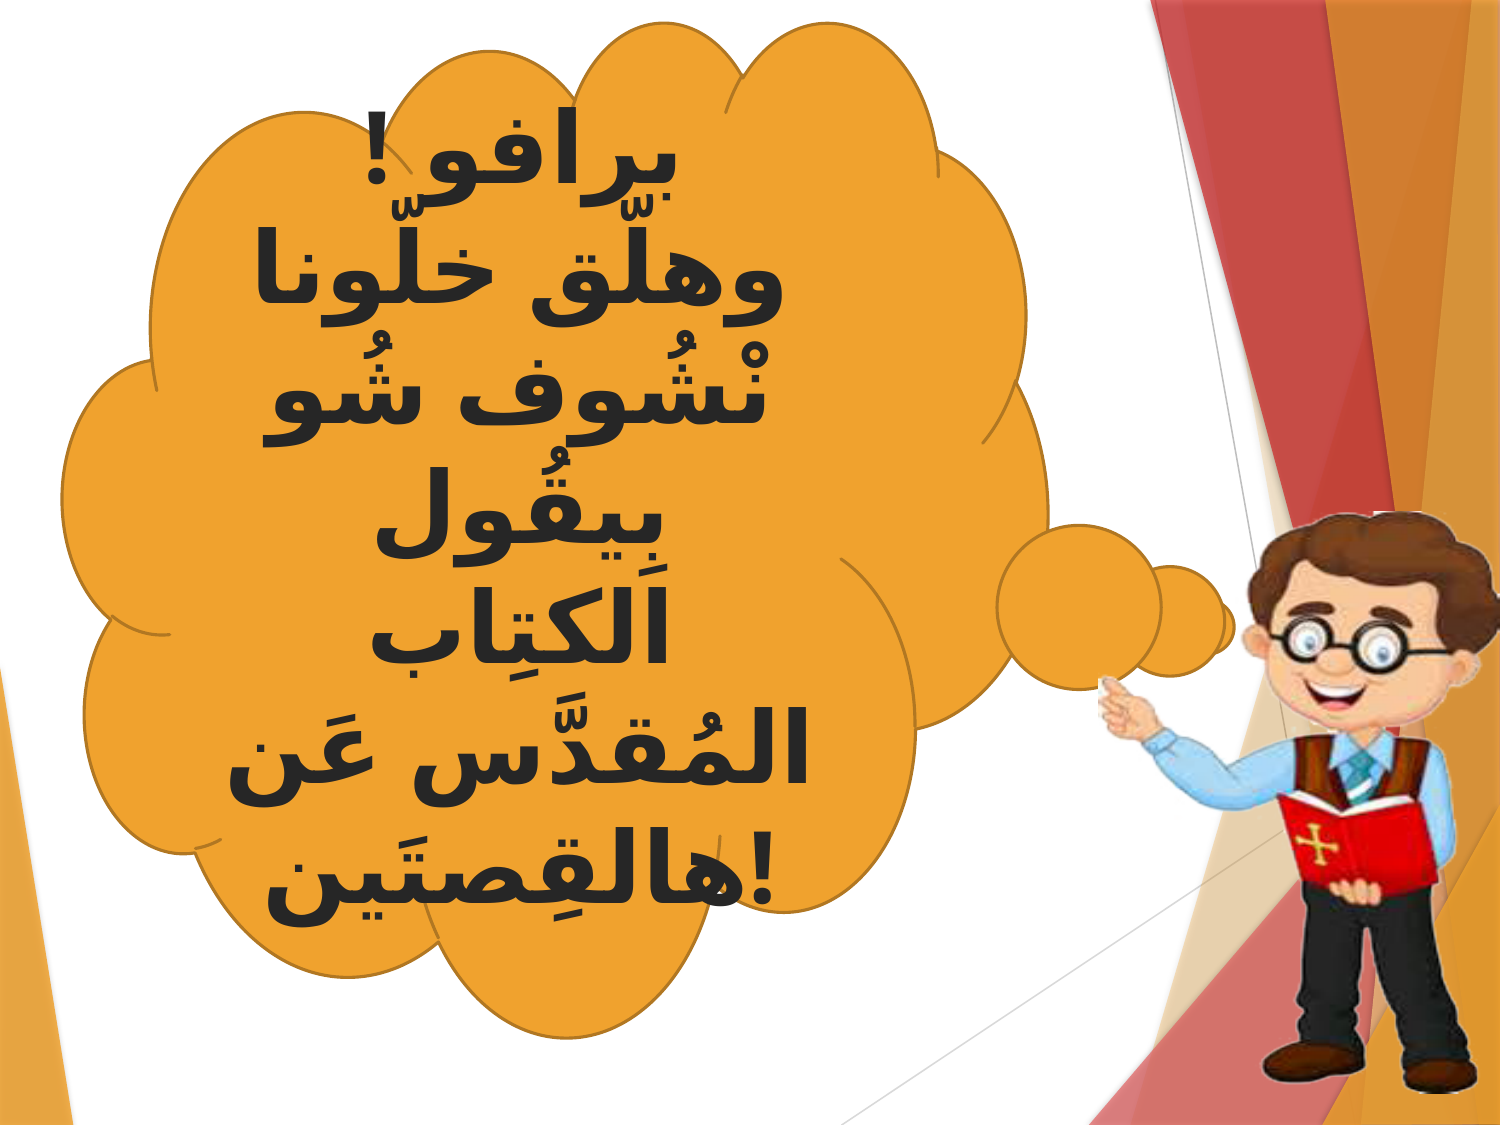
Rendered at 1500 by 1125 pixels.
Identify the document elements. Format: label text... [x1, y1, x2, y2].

picture [1097, 511, 1500, 1095]
text_box برافو ! وهلّق خلّونا نْشُوف شُو بِيقُول الكتِاب المُقدَّس عَن هالقِصتَين! [60, 21, 1093, 1040]
